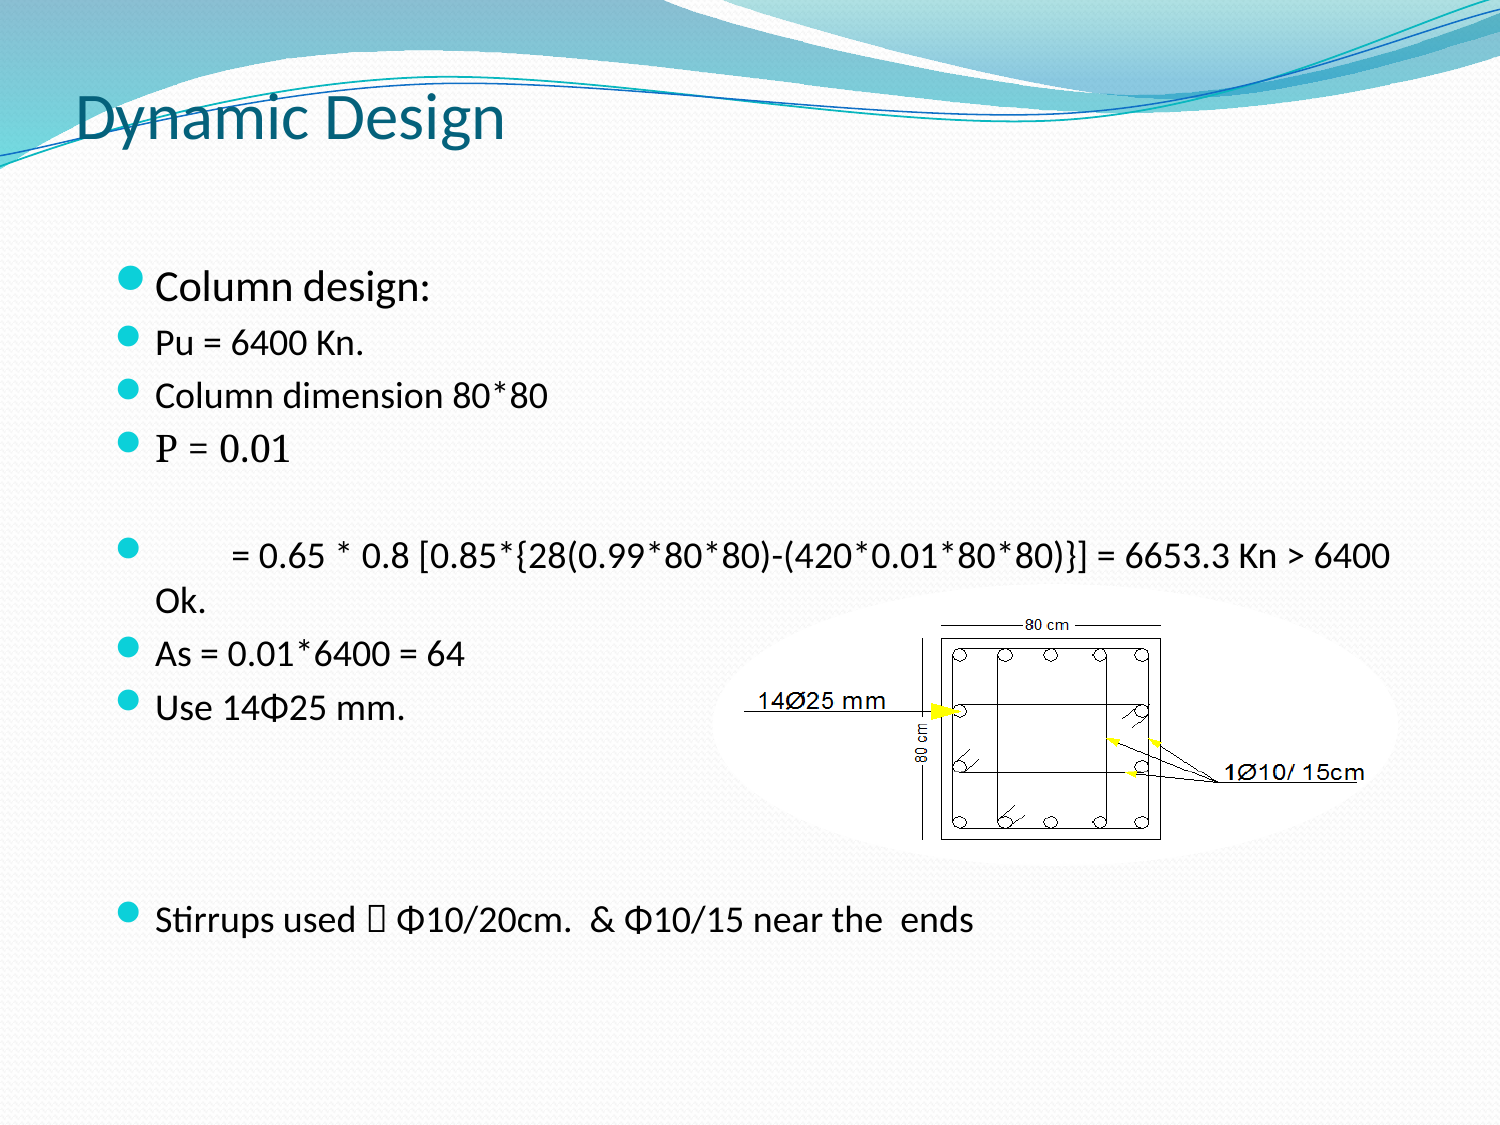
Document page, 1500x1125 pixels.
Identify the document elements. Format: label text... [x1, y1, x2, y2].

picture [712, 583, 1399, 867]
title Dynamic Design [75, 50, 1425, 153]
